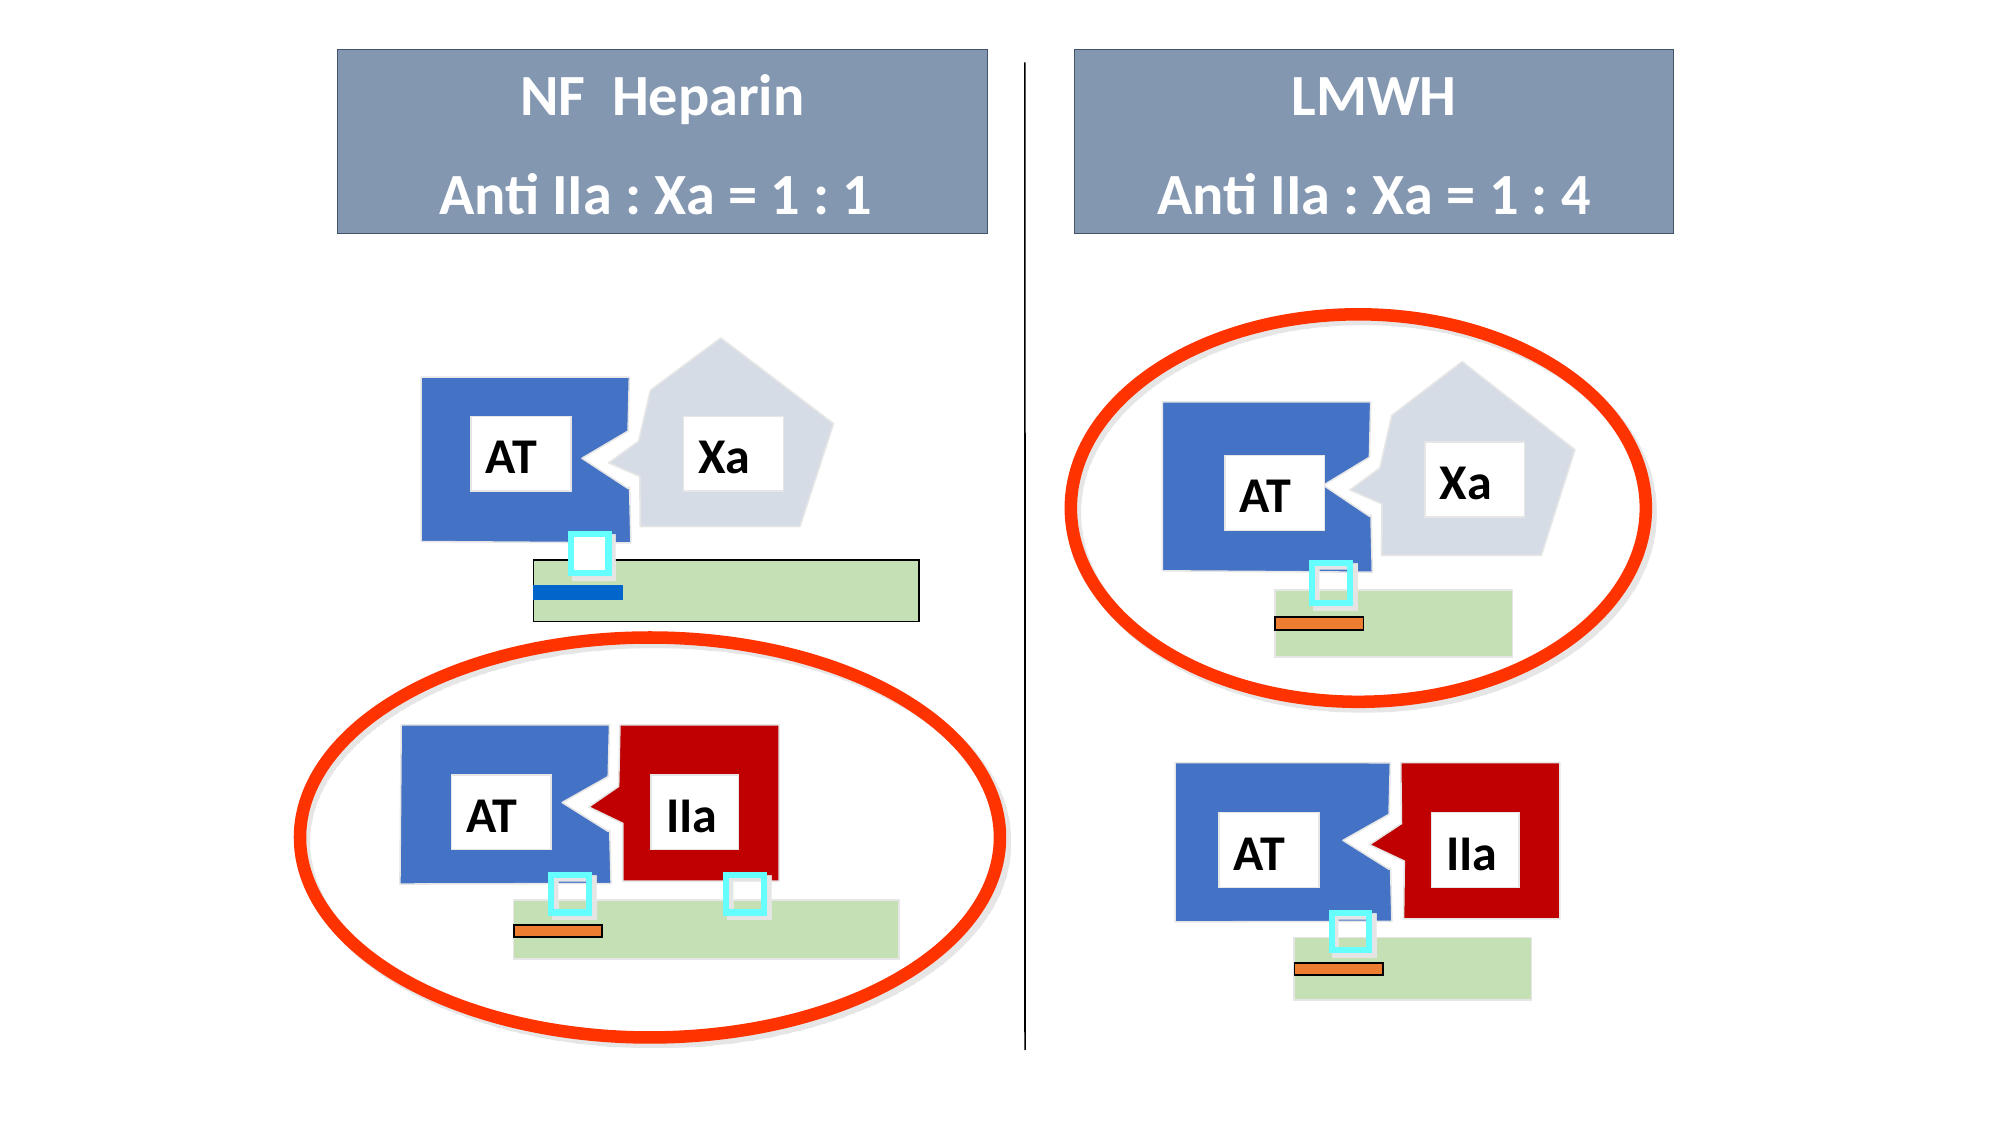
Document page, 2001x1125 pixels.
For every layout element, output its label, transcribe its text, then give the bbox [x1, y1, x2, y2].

text_box LMWH Anti IIa : Xa = 1 : 4 [1074, 49, 1674, 234]
text_box NF Heparin Anti IIa : Xa = 1 : 1 [337, 49, 988, 234]
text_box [1162, 361, 1575, 658]
text_box [1575, 380, 1646, 636]
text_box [399, 724, 900, 959]
text_box [1171, 314, 1546, 361]
text_box [1070, 366, 1162, 650]
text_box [421, 337, 919, 622]
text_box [1174, 762, 1560, 1001]
text_box [300, 637, 1000, 1038]
text_box [1176, 658, 1541, 702]
